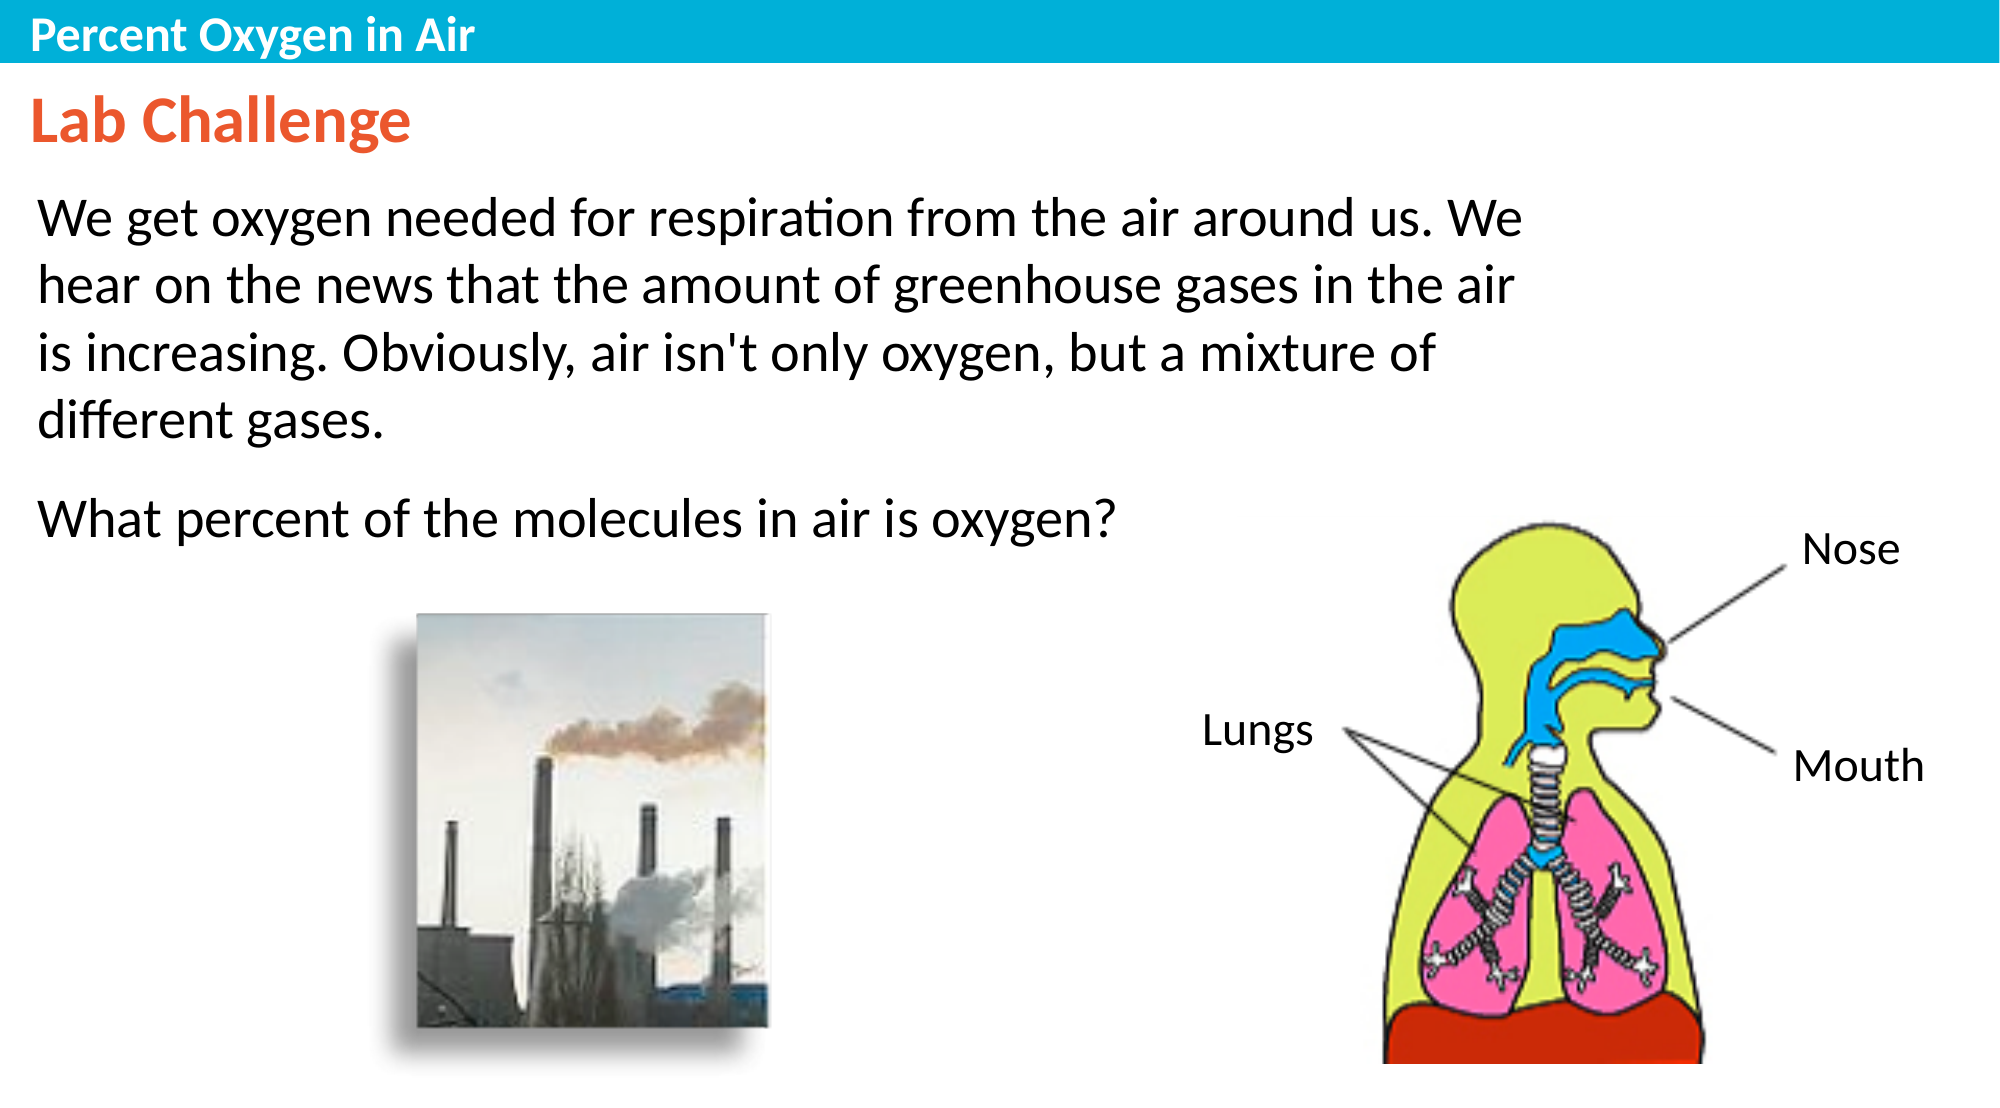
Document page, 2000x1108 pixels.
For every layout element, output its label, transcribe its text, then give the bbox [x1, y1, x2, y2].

text_box Percent Oxygen in Air [0, 1, 2000, 62]
text_box Mouth [1895, 733, 1937, 791]
picture [365, 612, 775, 1083]
text_box We get oxygen needed for respiration from the air around us. We hear on the news that the amount of greenhouse gases in the air is increasing. Obviously, air isn't only oxygen, but a mixture of different gases. What percent of the molecules in air is oxygen? [37, 179, 1550, 549]
text_box Lab Challenge [29, 75, 575, 156]
text_box Lungs [1202, 697, 1231, 756]
text_box Nose [1892, 516, 1901, 574]
picture [1236, 515, 1891, 1064]
